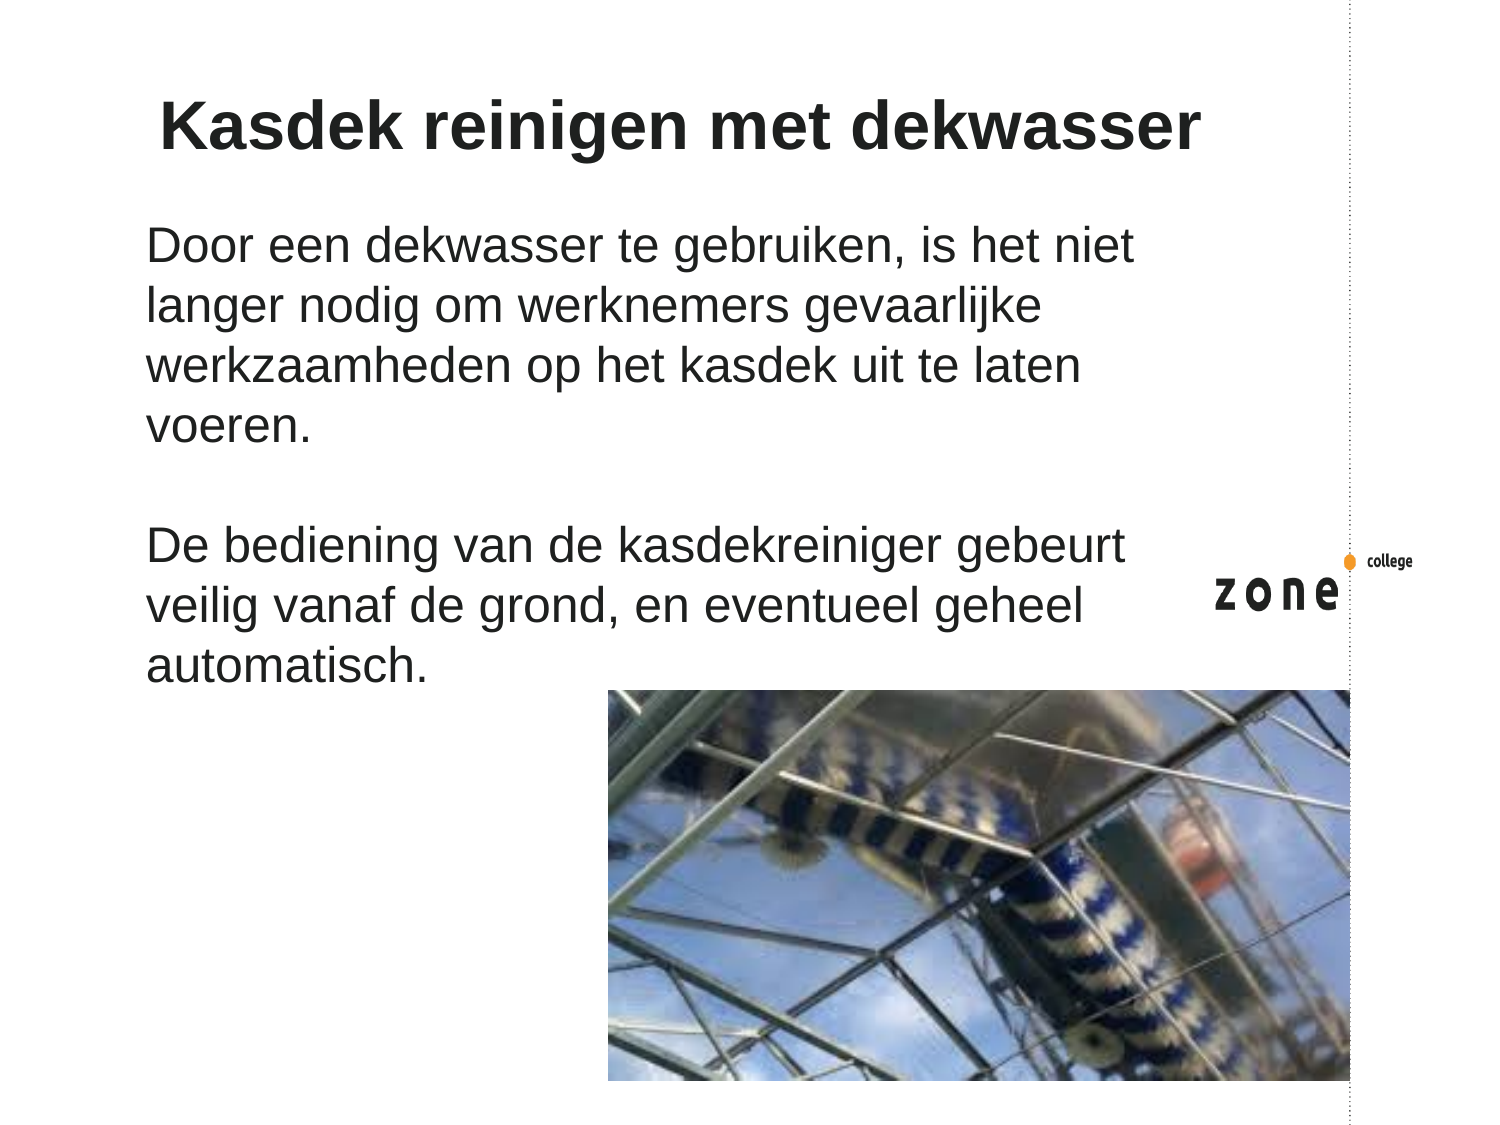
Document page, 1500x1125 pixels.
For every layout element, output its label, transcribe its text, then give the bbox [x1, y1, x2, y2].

list Door een dekwasser te gebruiken, is het niet langer nodig om werknemers gevaarlijke werkzaamheden op het kasdek uit te laten voeren. De bediening van de kasdekreiniger gebeurt veilig vanaf de grond, en eventueel geheel automatisch. [145, 212, 1162, 796]
picture [608, 0, 1500, 1125]
title Kasdek reinigen met dekwasser [159, 90, 1447, 213]
